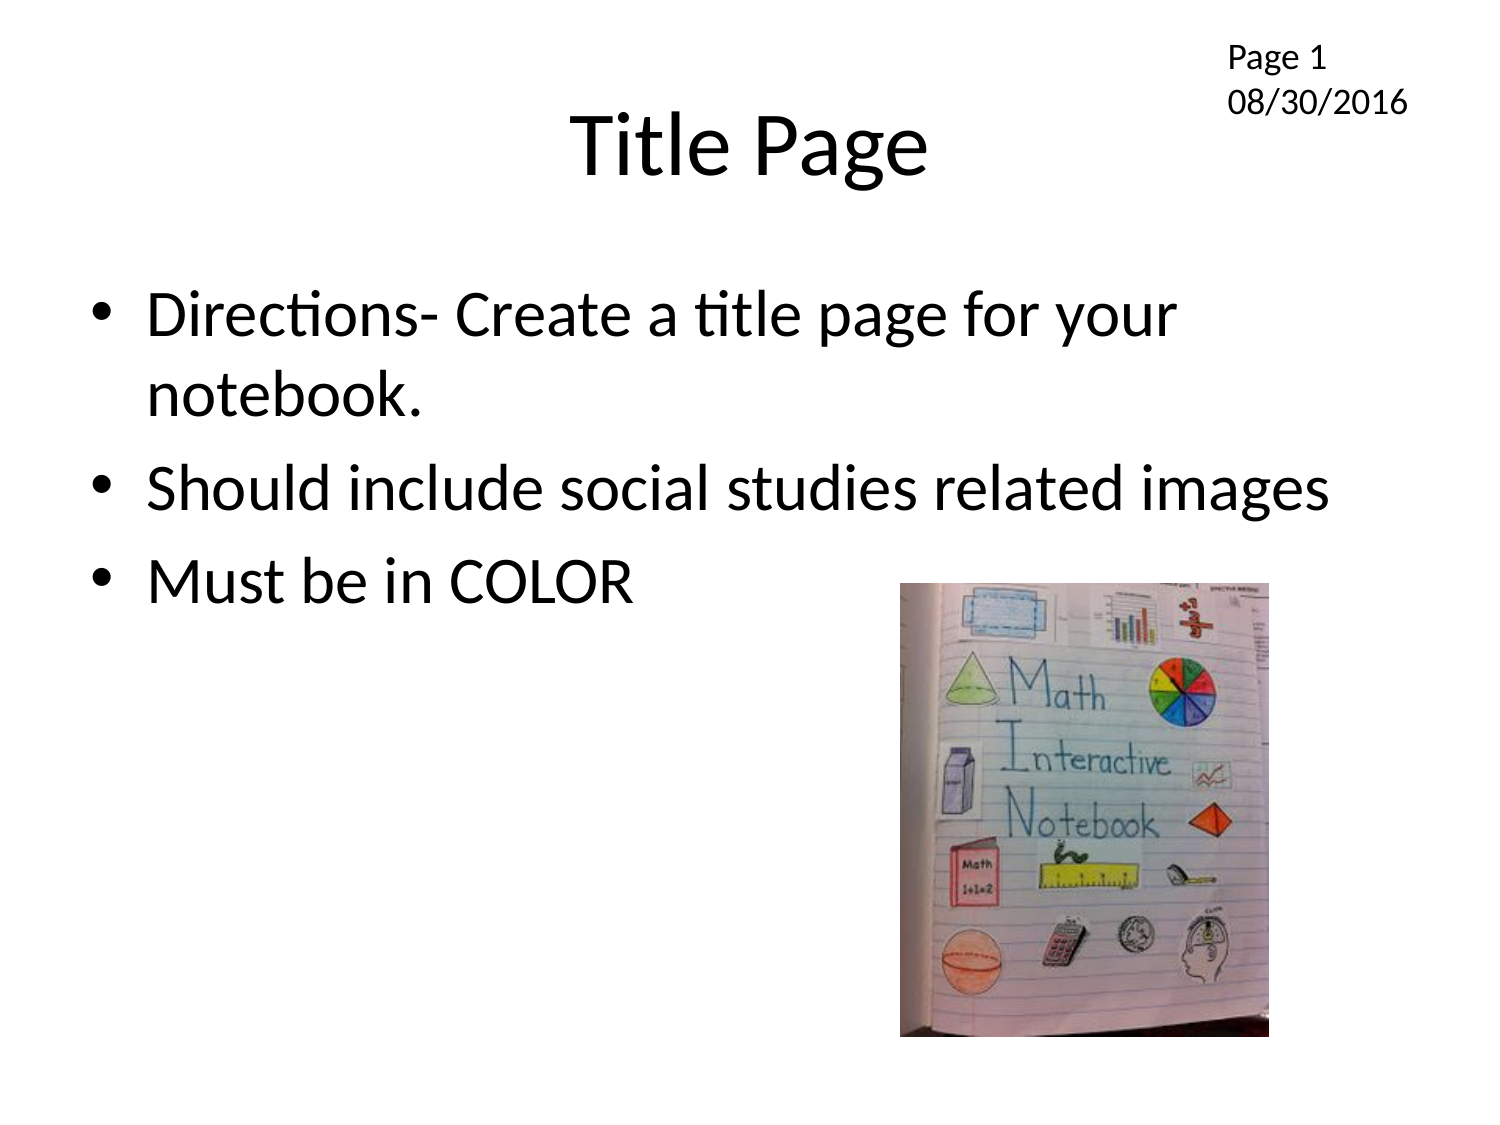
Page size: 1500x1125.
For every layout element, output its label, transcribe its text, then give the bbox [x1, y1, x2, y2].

list Directions- Create a title page for your notebook. Should include social studies related images Must be in COLOR [75, 262, 1425, 1005]
title Title Page [75, 45, 1425, 233]
picture [899, 583, 1269, 1038]
text_box Page 1 08/30/2016 [1212, 24, 1500, 131]
